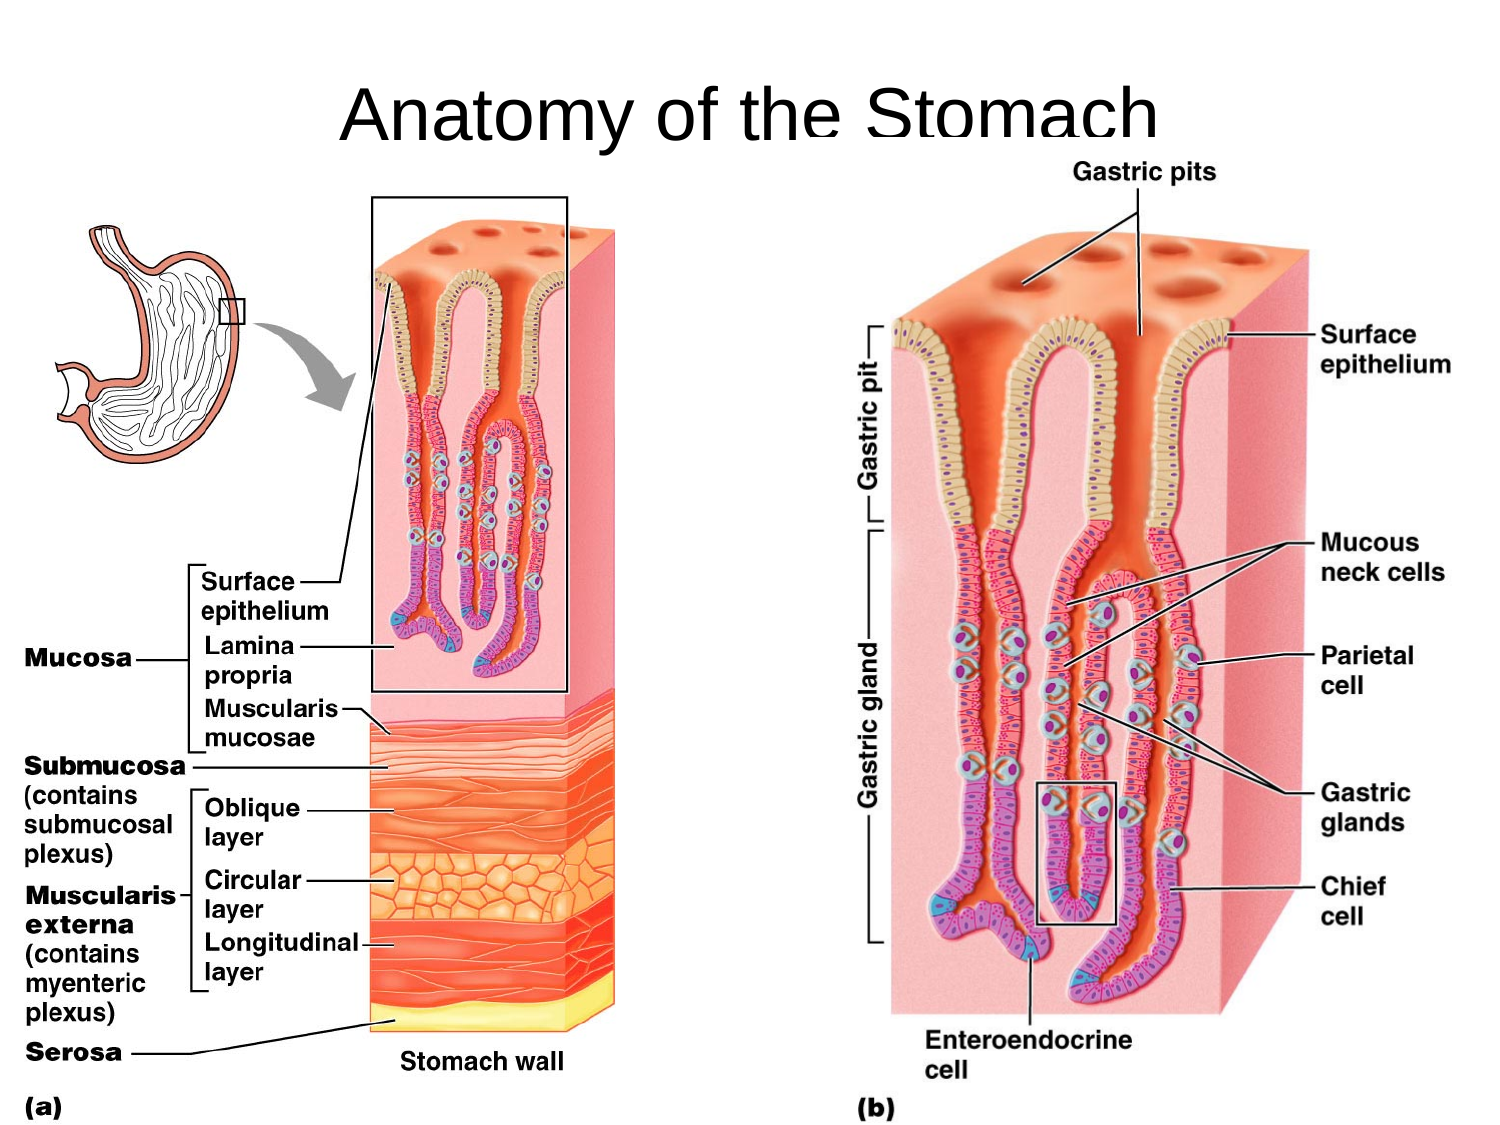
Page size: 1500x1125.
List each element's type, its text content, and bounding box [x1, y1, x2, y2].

picture [0, 175, 642, 1125]
picture [810, 137, 1500, 1125]
title Anatomy of the Stomach [74, 44, 1426, 176]
